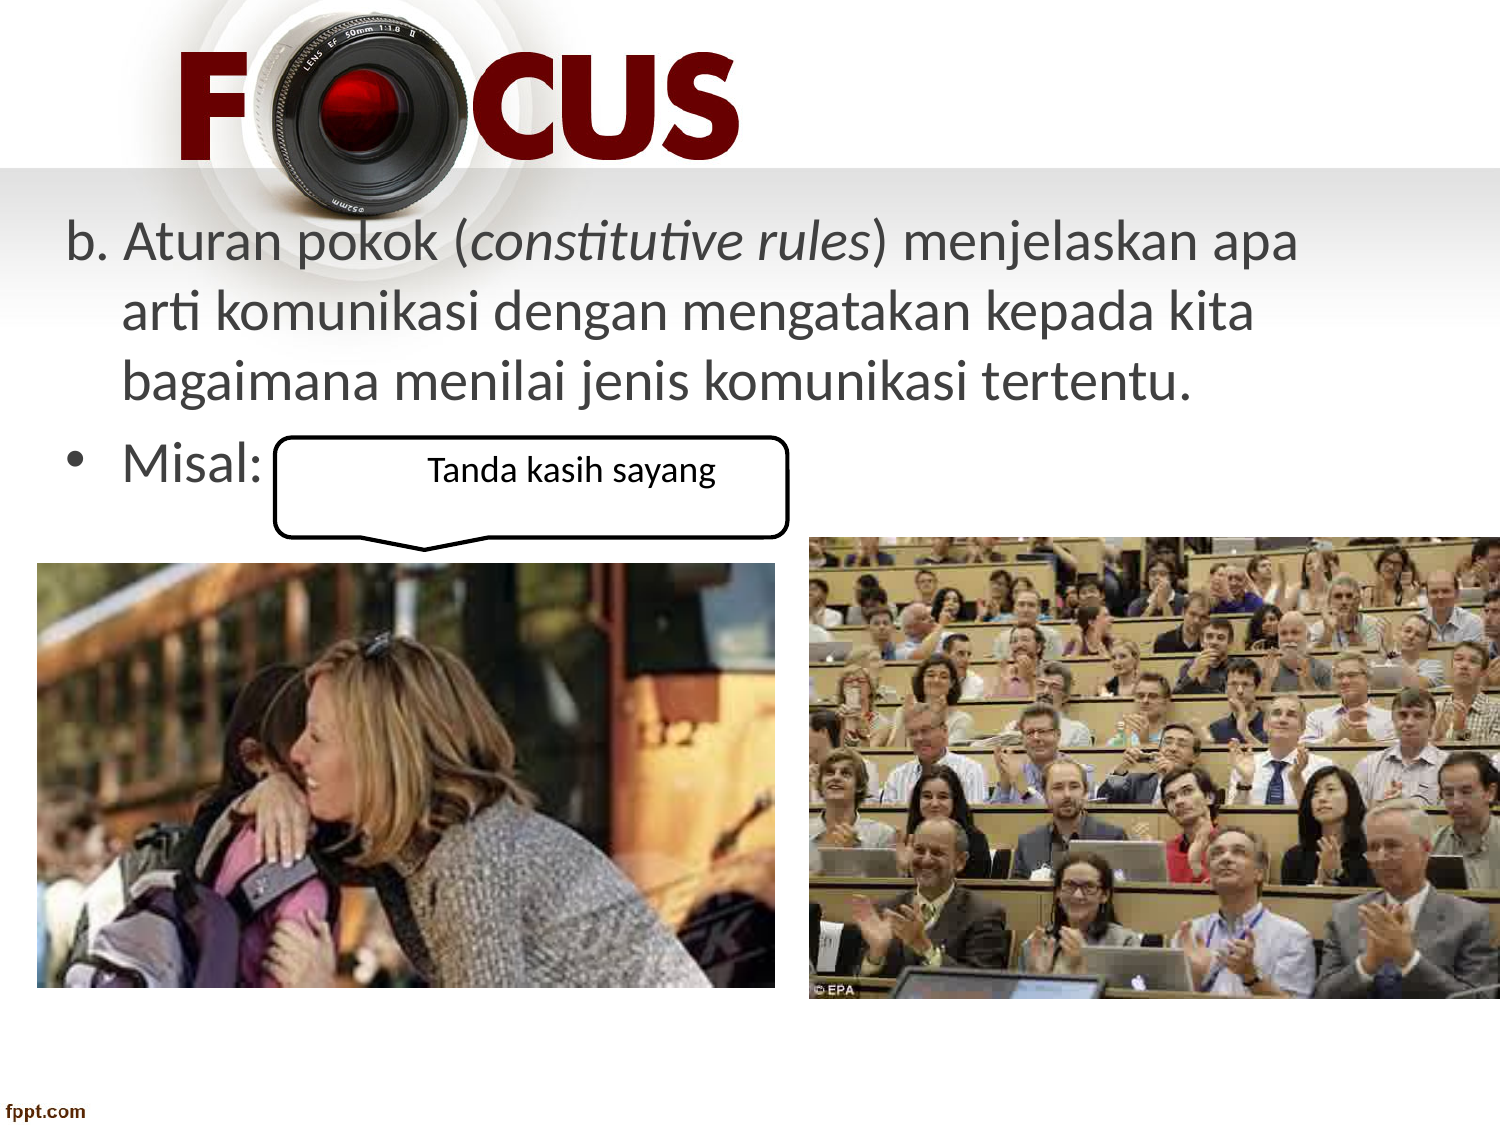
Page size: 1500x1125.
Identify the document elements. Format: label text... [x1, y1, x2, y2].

text_box [272, 435, 790, 552]
picture [0, 0, 1500, 1125]
text_box Tanda kasih sayang [412, 437, 850, 498]
list b. Aturan pokok (constitutive rules) menjelaskan apa arti komunikasi dengan mengatakan kepada kita bagaimana menilai jenis komunikasi tertentu. Misal: [50, 195, 1400, 1125]
